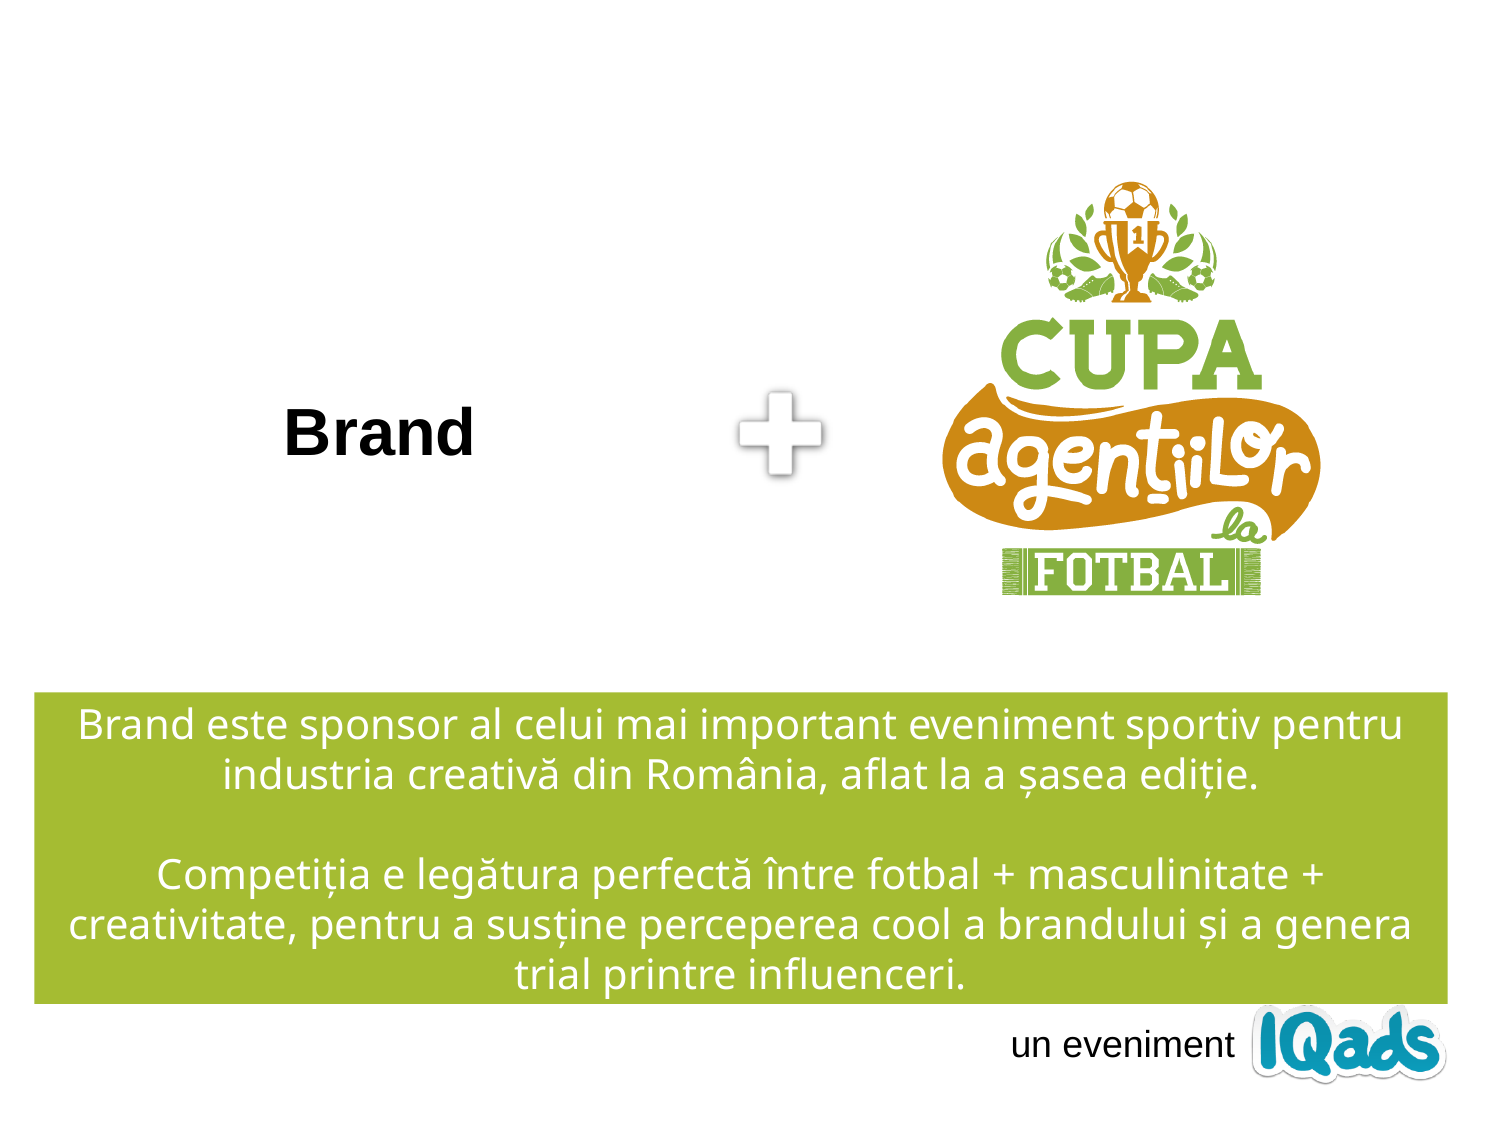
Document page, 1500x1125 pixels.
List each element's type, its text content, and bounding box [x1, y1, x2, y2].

text_box Brand [269, 381, 492, 477]
picture [722, 381, 833, 492]
text_box Brand este sponsor al celui mai important eveniment sportiv pentru industria creativă din România, aflat la a șasea ediție. Competiția e legătura perfectă între fotbal + masculinitate + creativitate, pentru a susţine perceperea cool a brandului şi a genera trial printre influenceri. [34, 692, 1448, 1004]
picture [856, 113, 1406, 664]
text_box un eveniment [787, 1012, 1244, 1073]
picture [1249, 1003, 1449, 1086]
